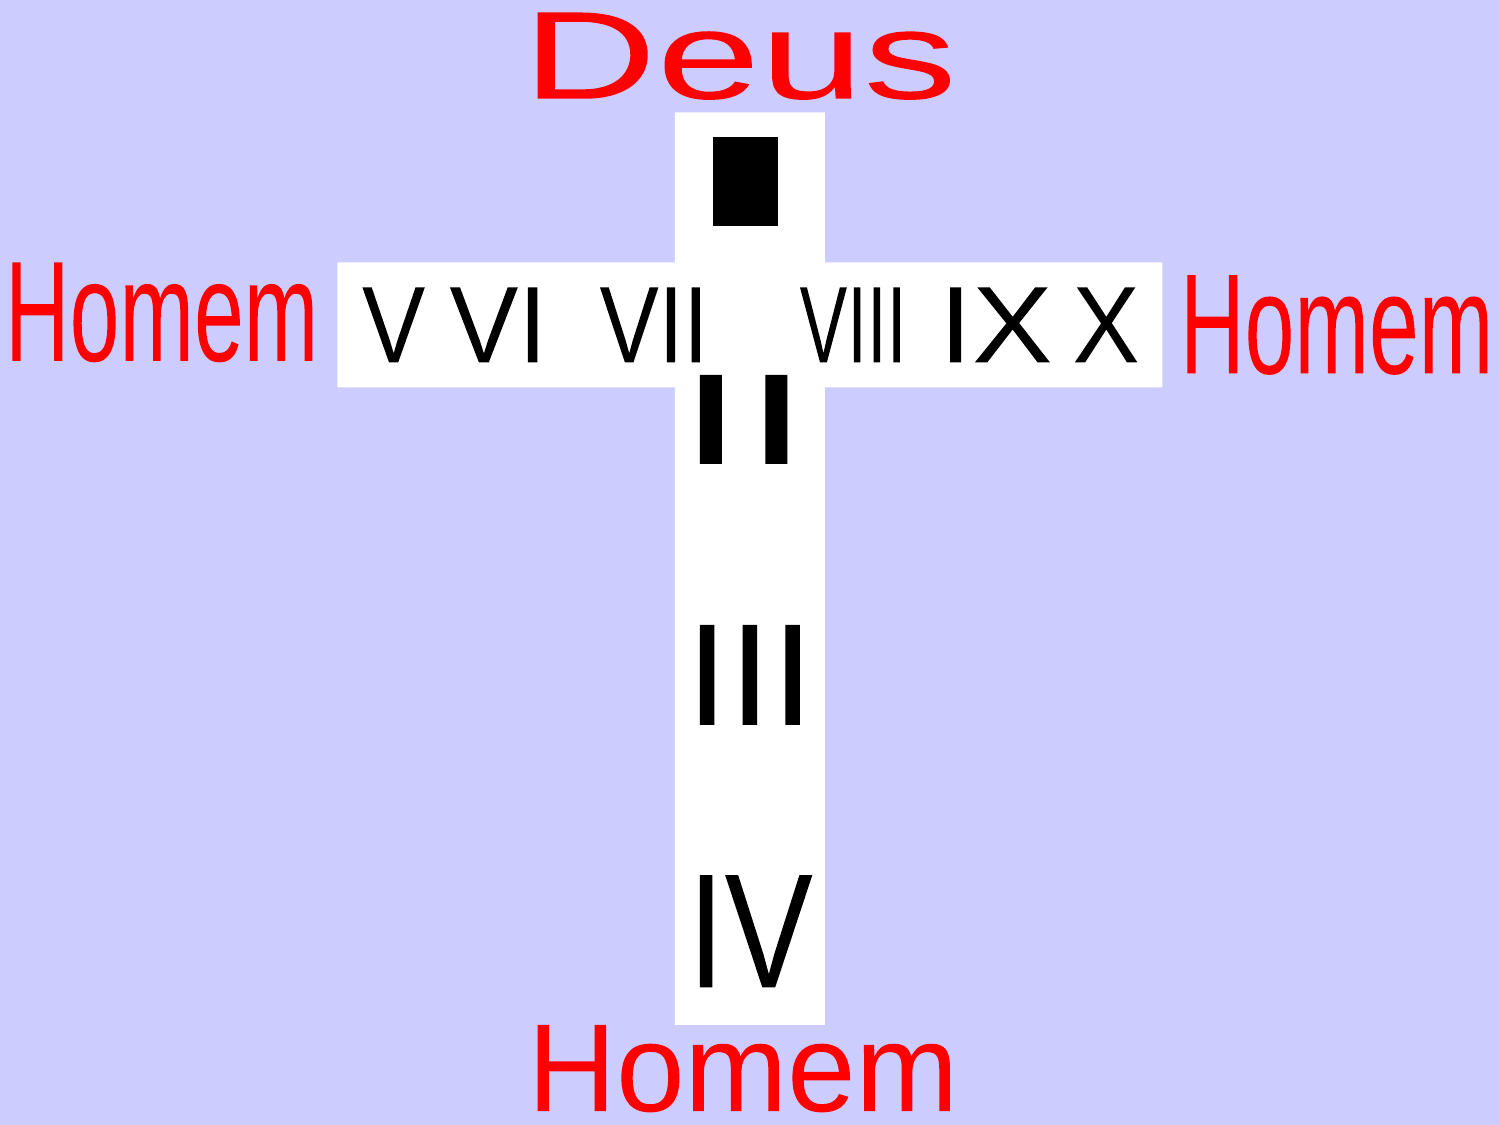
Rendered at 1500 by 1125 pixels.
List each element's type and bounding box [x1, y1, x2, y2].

text_box [825, 262, 1163, 388]
text_box [337, 262, 674, 388]
text_box [674, 112, 825, 1025]
